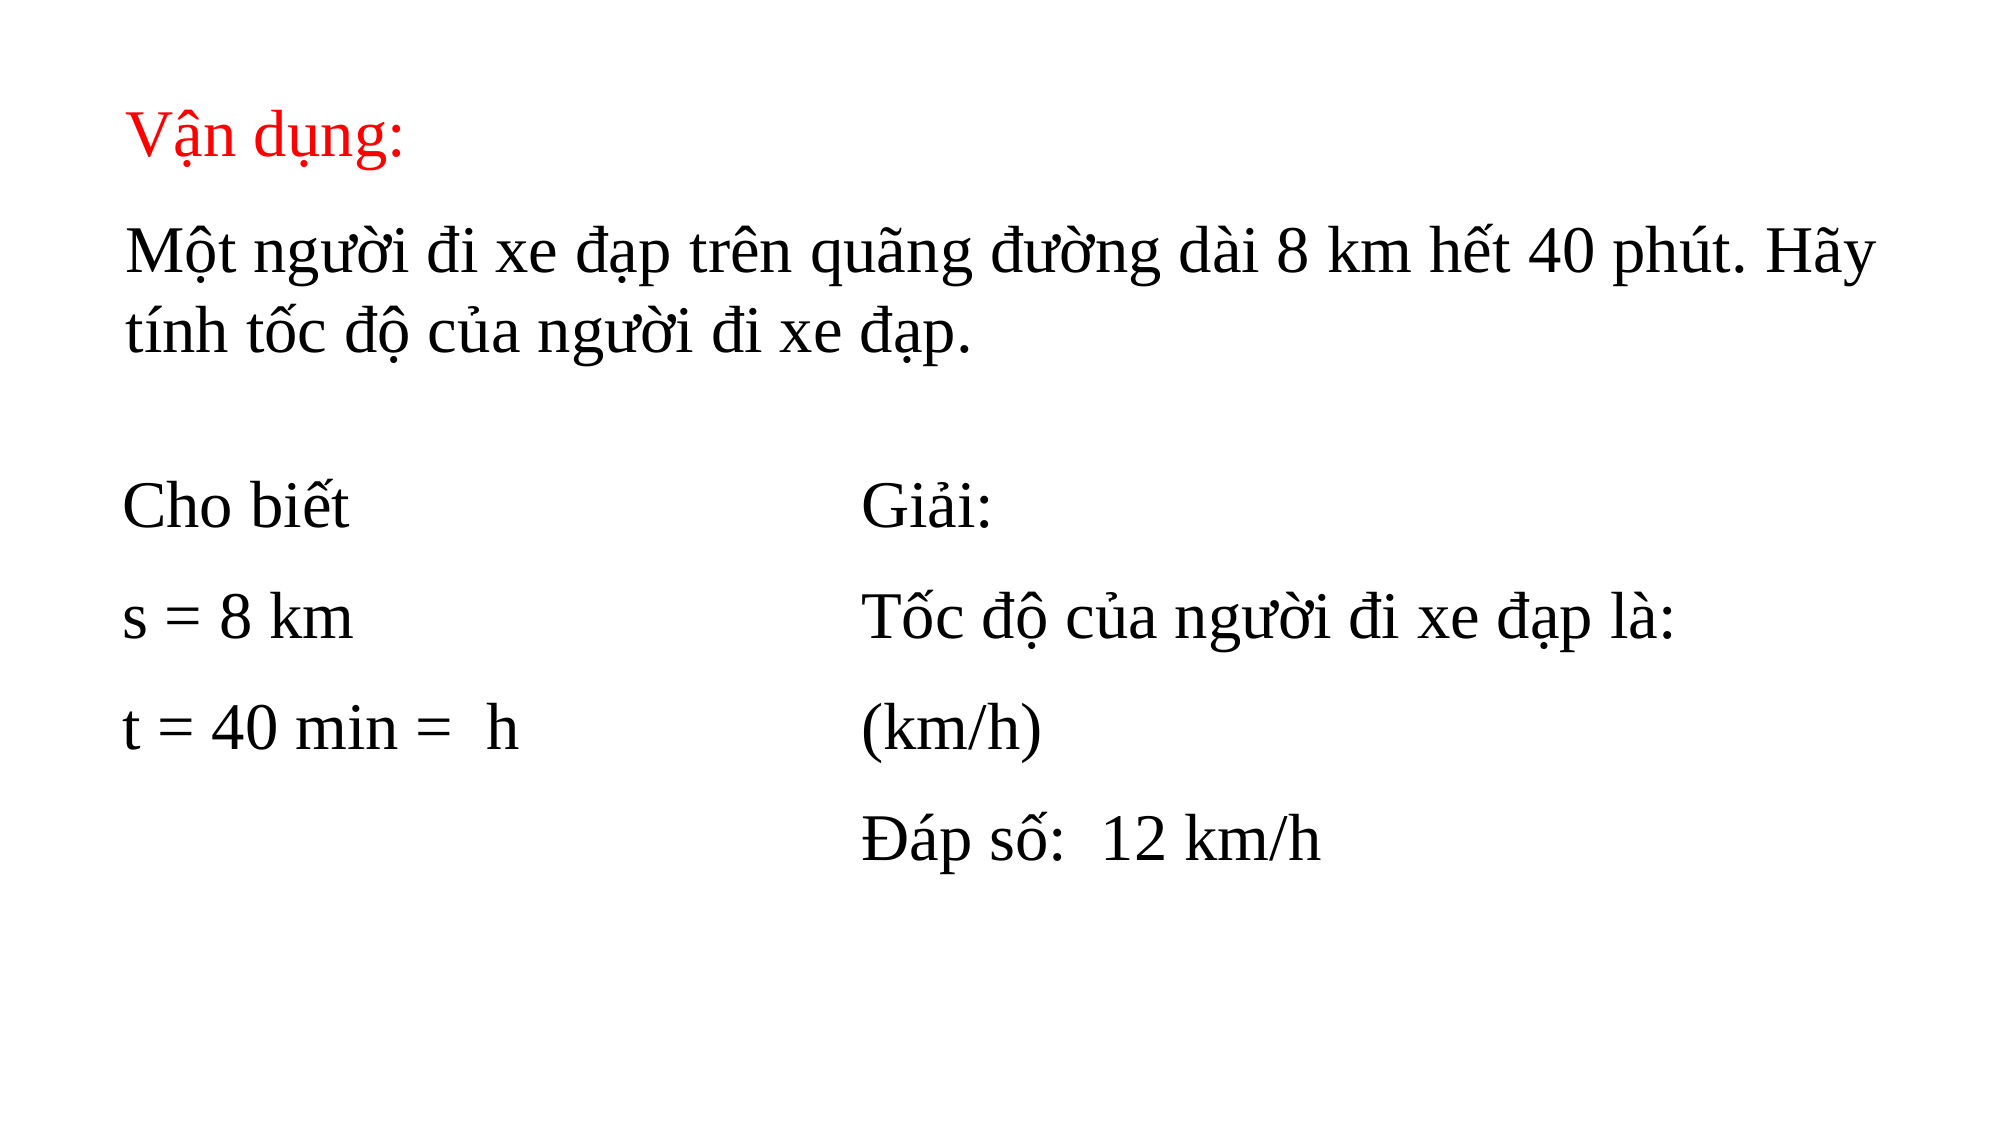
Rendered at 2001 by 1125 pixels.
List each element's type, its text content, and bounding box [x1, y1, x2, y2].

text_box Vận dụng: [110, 82, 444, 178]
text_box Một người đi xe đạp trên quãng đường dài 8 km hết 40 phút. Hãy tính tốc độ của người đi xe đạp. [110, 198, 1907, 374]
